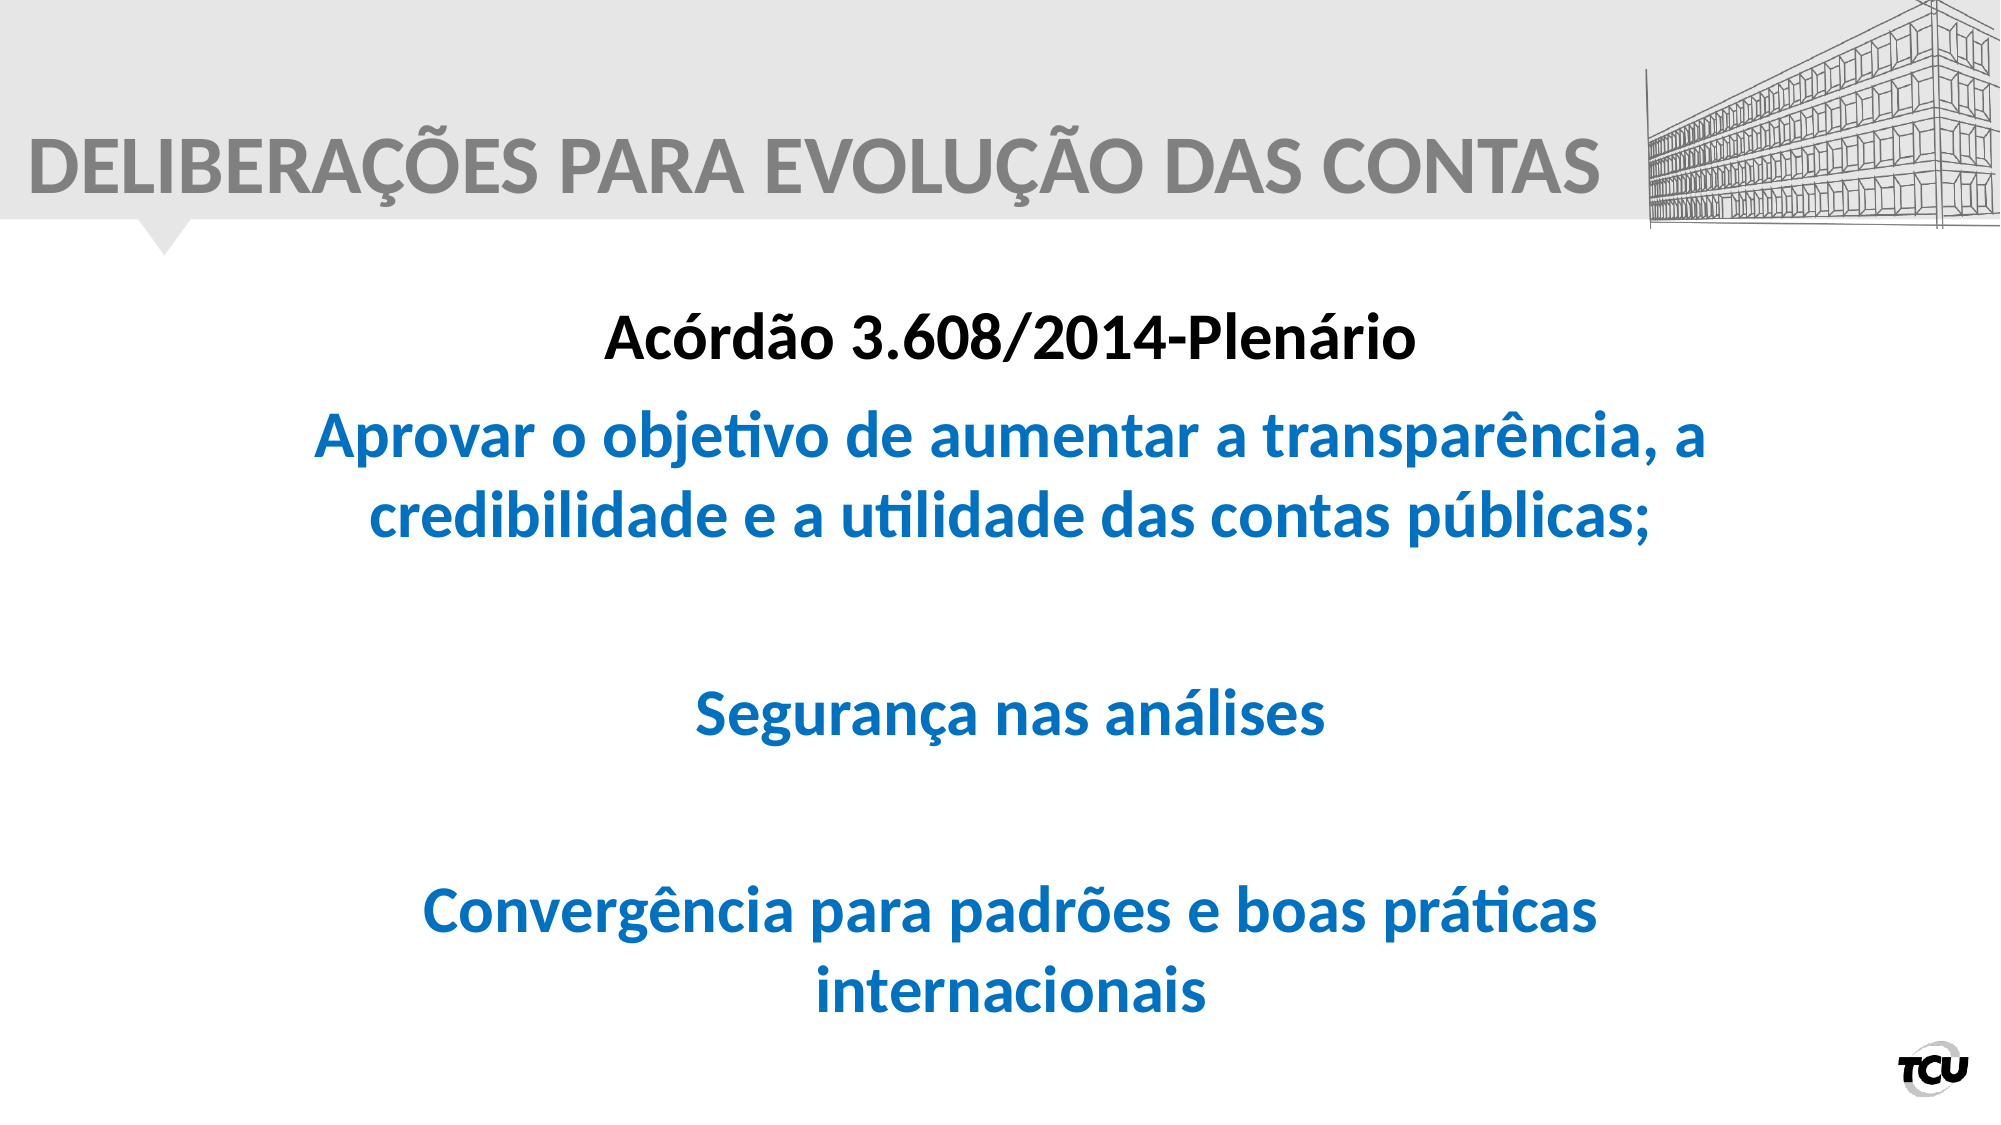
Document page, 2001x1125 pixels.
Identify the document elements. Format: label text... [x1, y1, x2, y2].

picture [1883, 1028, 1982, 1112]
title DELIBERAÇÕES PARA EVOLUÇÃO DAS CONTAS [12, 40, 1626, 220]
picture [0, 0, 2000, 229]
text_box Acórdão 3.608/2014-Plenário Aprovar o objetivo de aumentar a transparência, a credibilidade e a utilidade das contas públicas; Segurança nas análises Convergência para padrões e boas práticas internacionais [238, 251, 1785, 1067]
